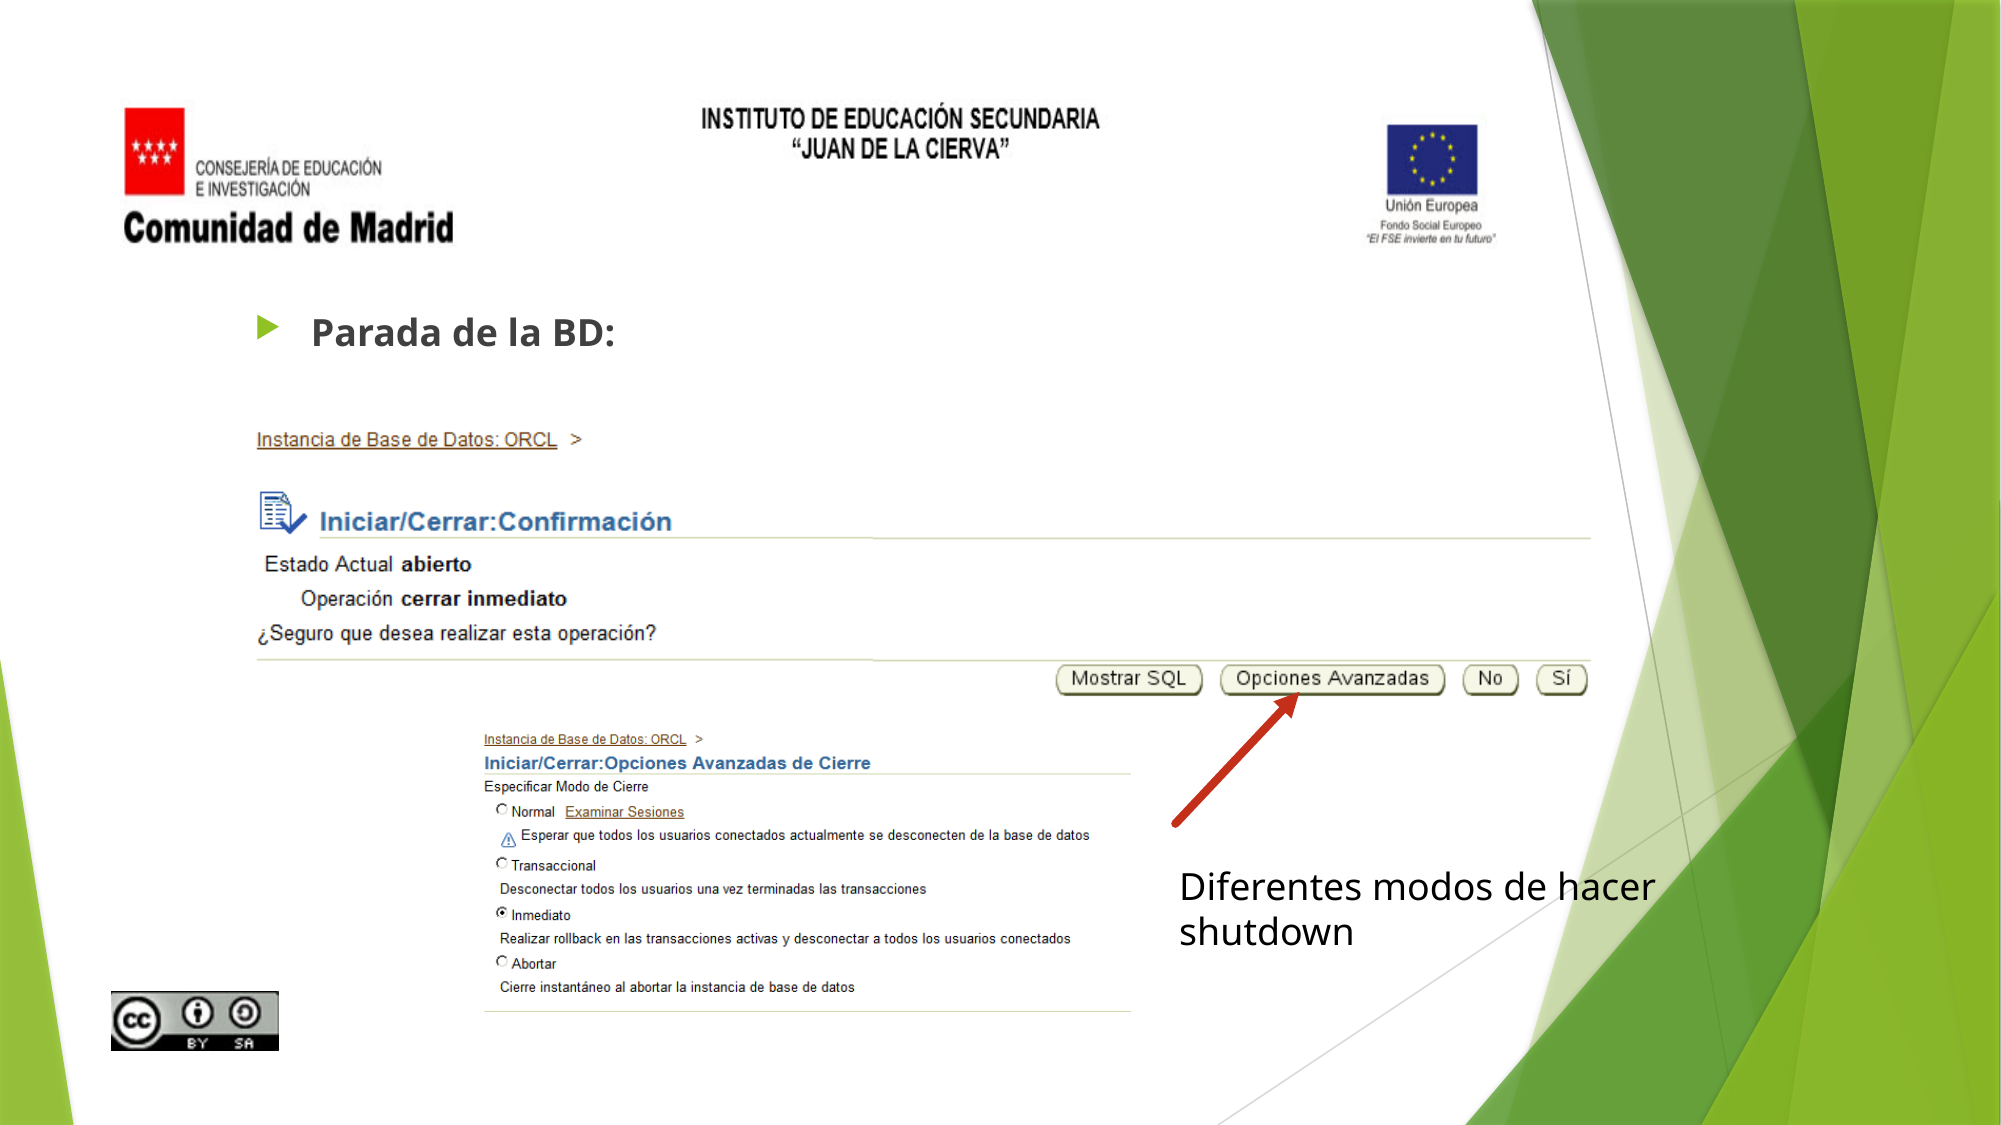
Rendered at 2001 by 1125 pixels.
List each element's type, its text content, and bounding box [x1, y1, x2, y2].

title [249, 184, 1750, 301]
text_box Diferentes modos de hacer shutdown [1164, 856, 1672, 961]
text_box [1174, 691, 1300, 825]
picture [251, 419, 1600, 1050]
subtitle Parada de la BD: [239, 301, 1819, 901]
picture [110, 99, 1521, 262]
picture [111, 991, 279, 1051]
